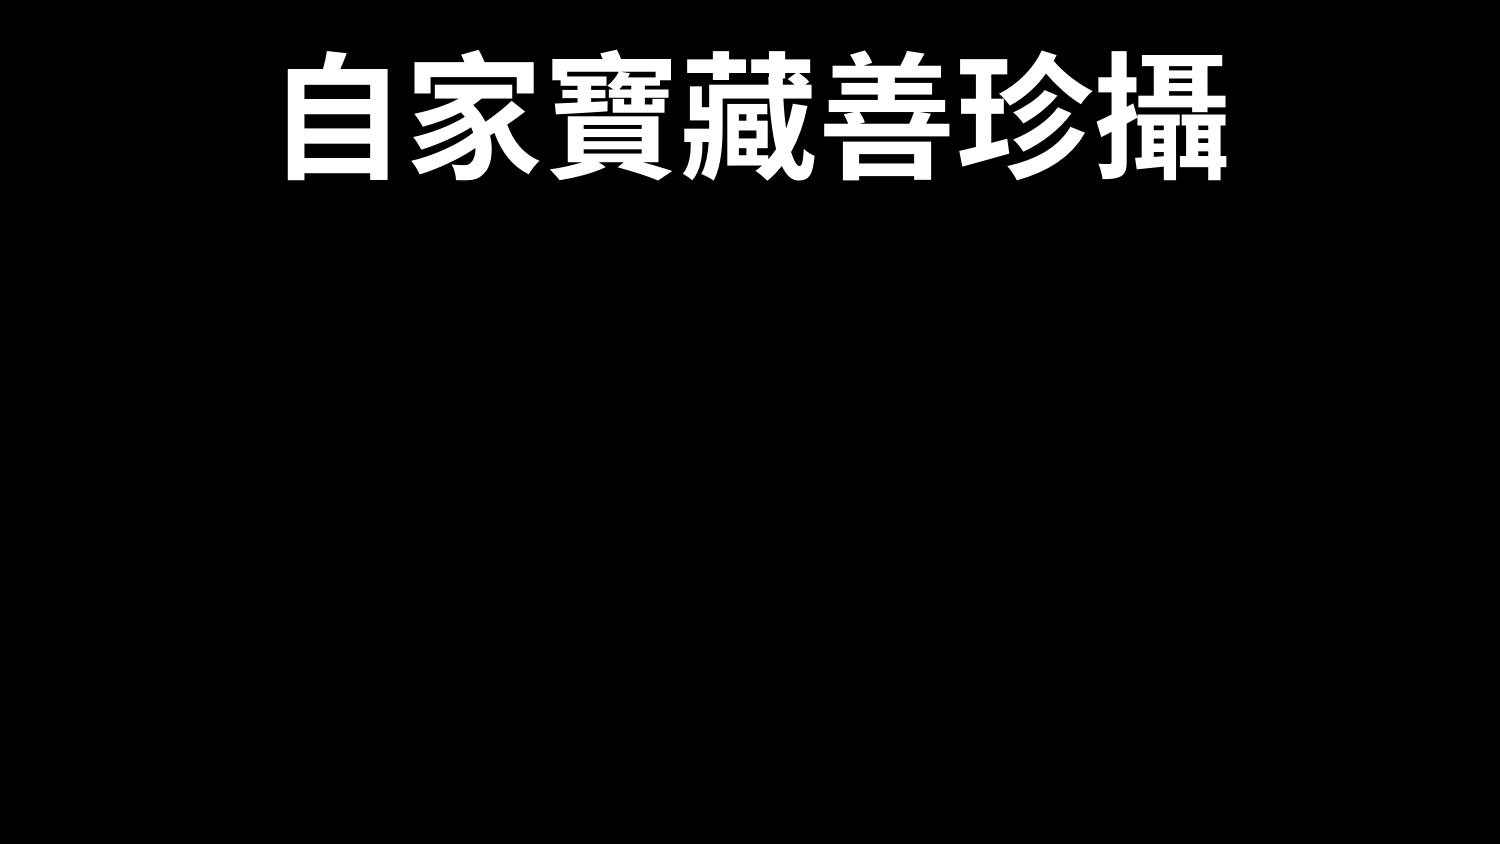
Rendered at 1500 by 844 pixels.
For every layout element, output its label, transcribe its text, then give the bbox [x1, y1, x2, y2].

title 自家寶藏善珍攝 [112, 23, 1388, 205]
